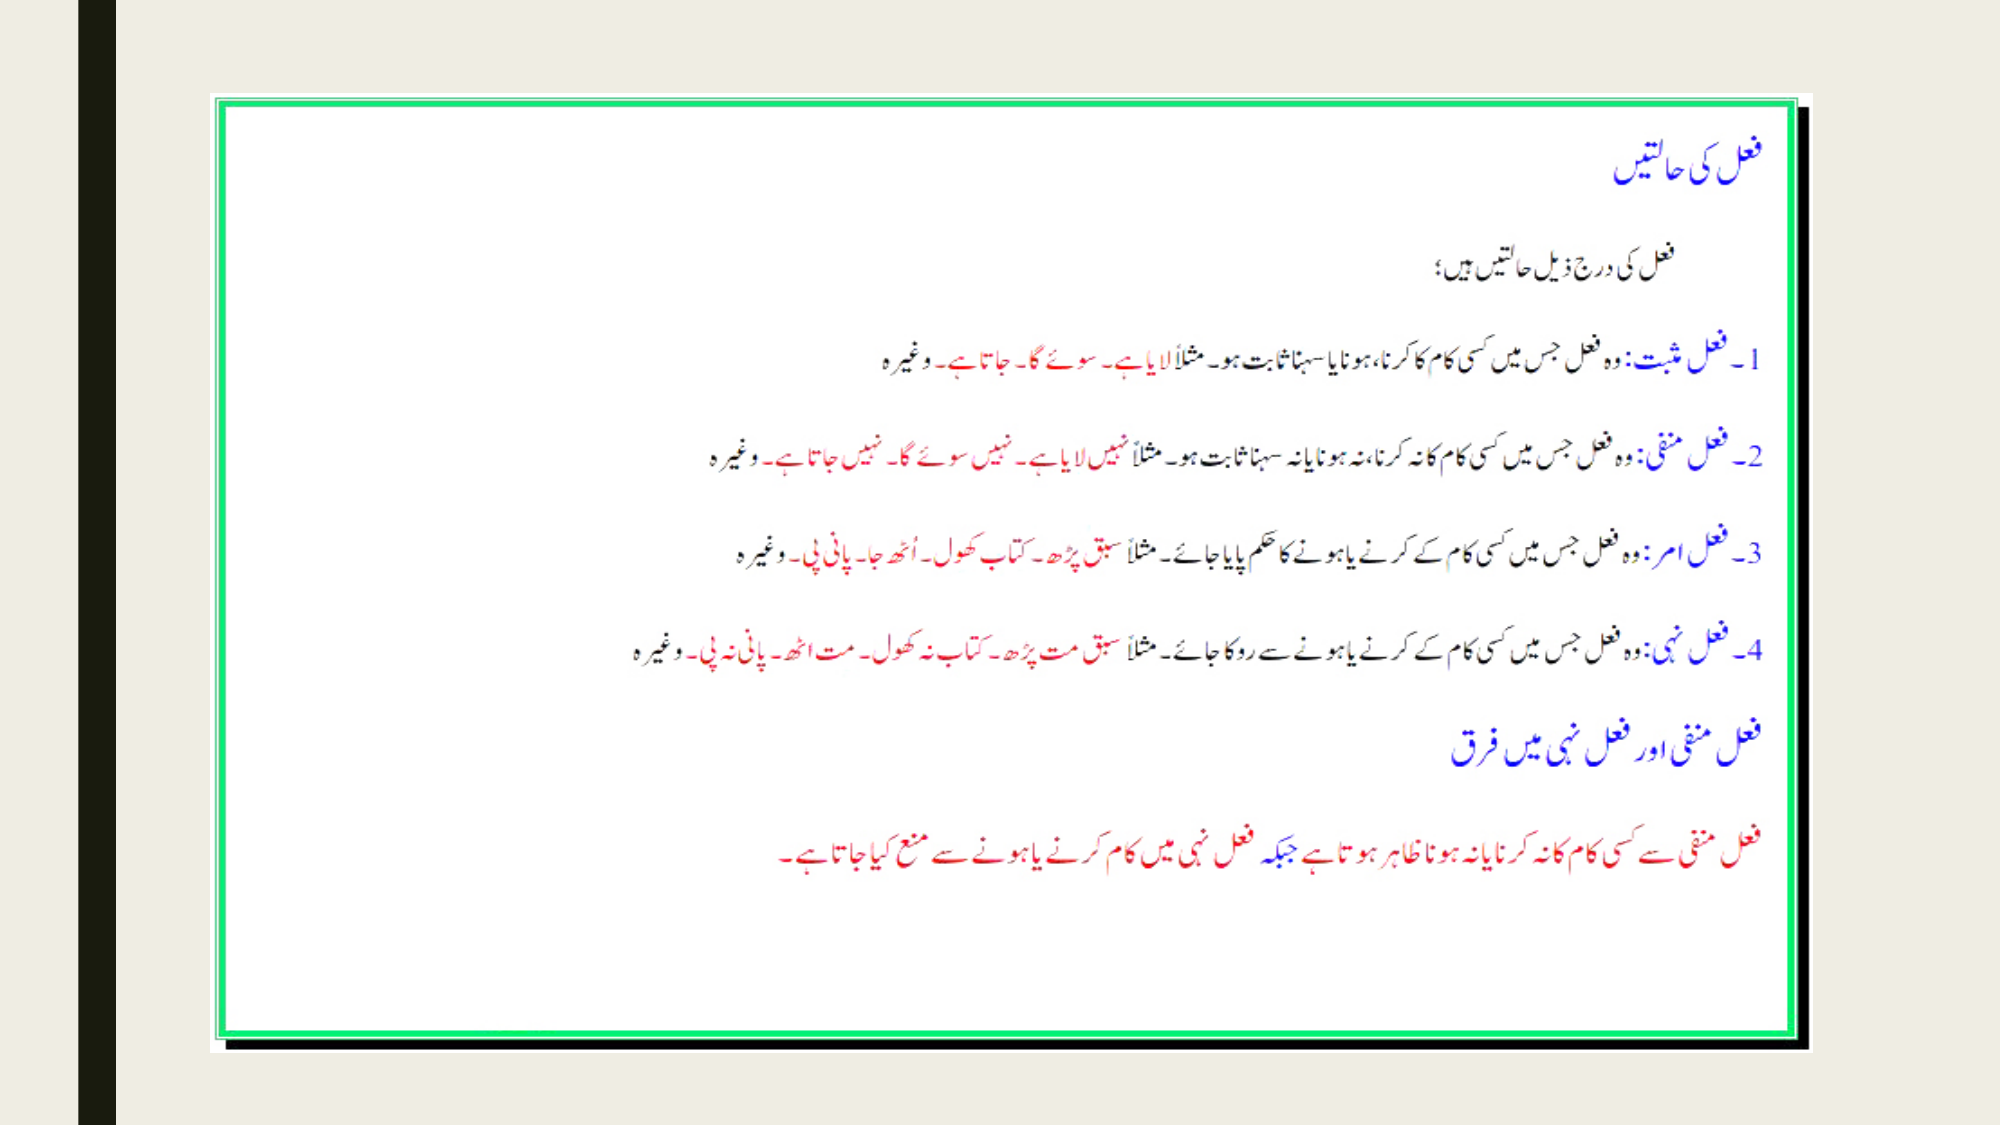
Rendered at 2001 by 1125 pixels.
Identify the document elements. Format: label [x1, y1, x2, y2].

list [210, 93, 1813, 1053]
